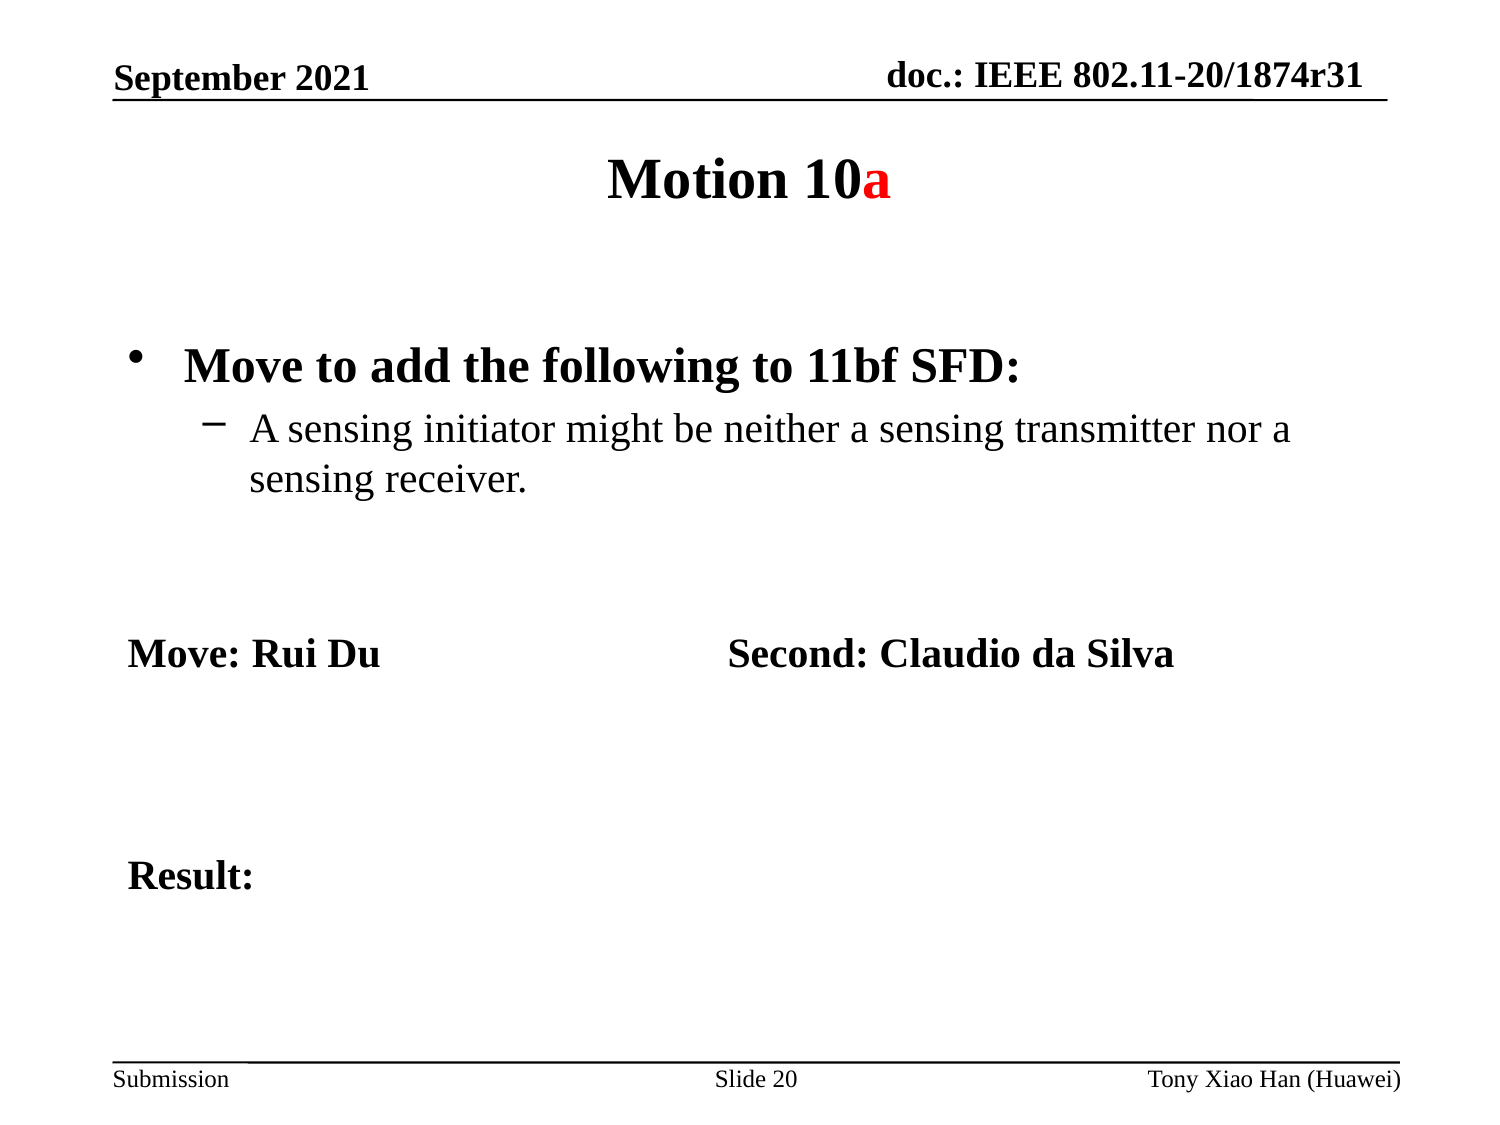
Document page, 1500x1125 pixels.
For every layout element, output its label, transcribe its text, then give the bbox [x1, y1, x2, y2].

text_box Motion 10a [112, 87, 1388, 263]
text_box Move to add the following to 11bf SFD: A sensing initiator might be neither a sensing transmitter nor a sensing receiver. Move: Rui Du Second: Claudio da Silva Result: [112, 324, 1388, 1013]
footer Tony Xiao Han (Huawei) [999, 1061, 1402, 1093]
slide_number Slide 20 [712, 1061, 800, 1093]
